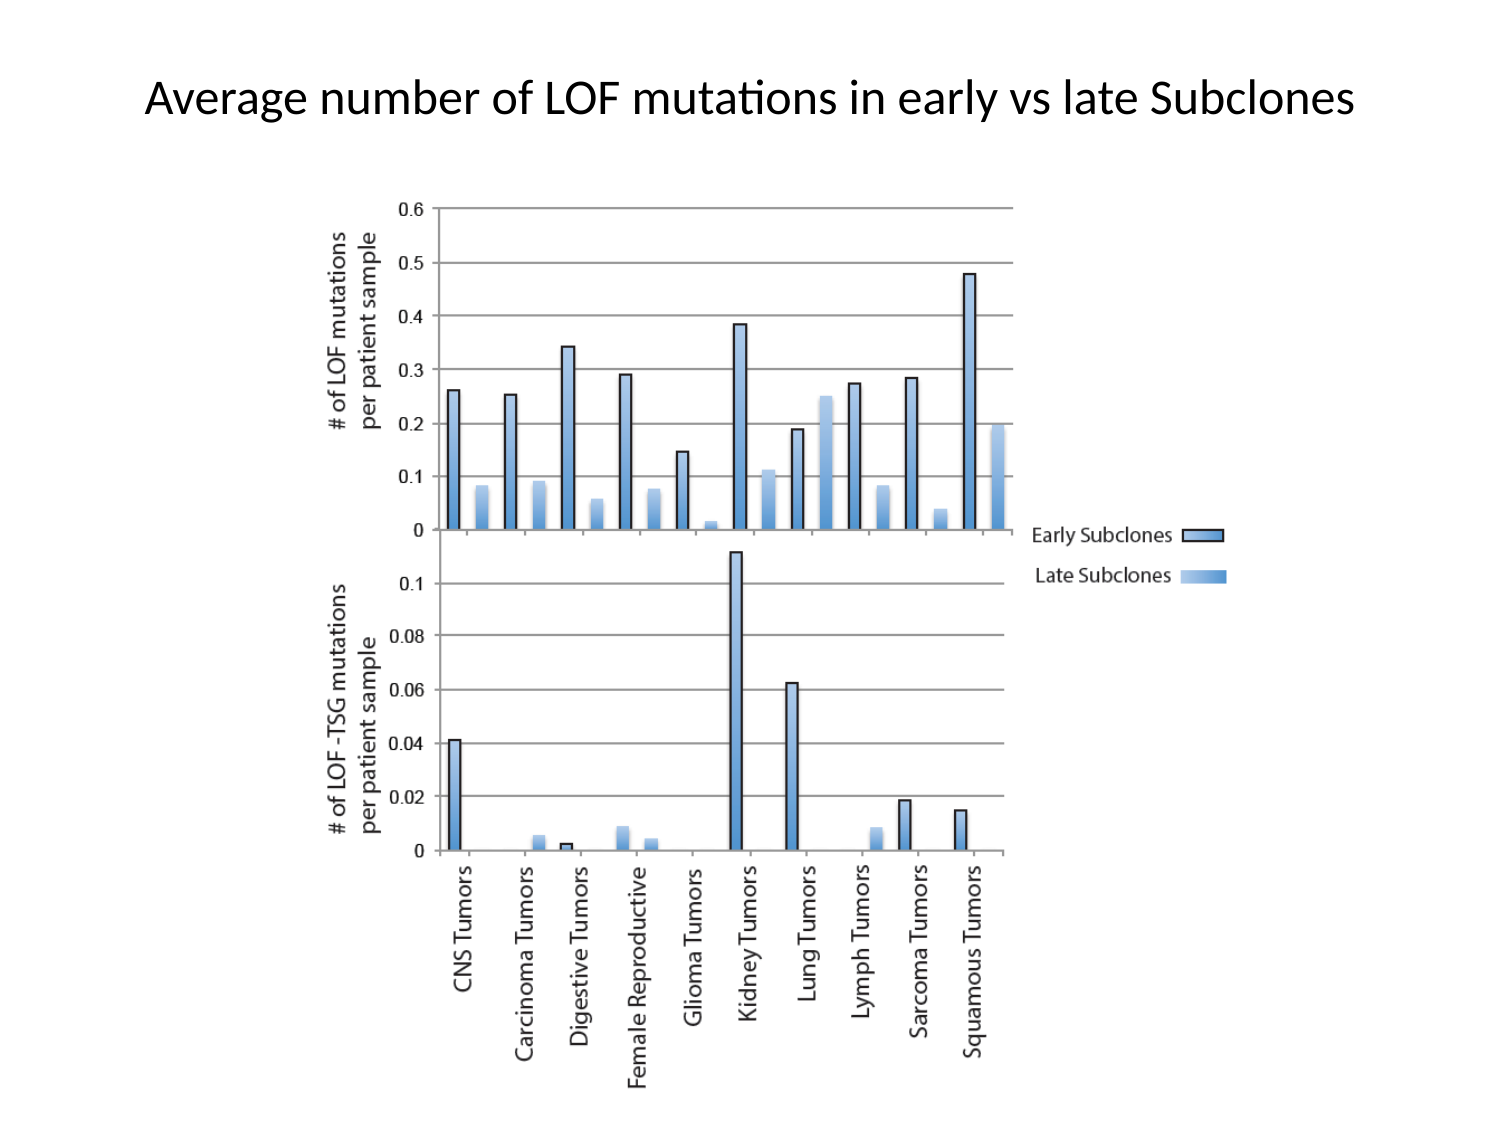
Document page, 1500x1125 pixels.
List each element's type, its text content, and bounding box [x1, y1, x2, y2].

picture [265, 197, 1250, 1101]
title Average number of LOF mutations in early vs late Subclones [75, 45, 1425, 145]
